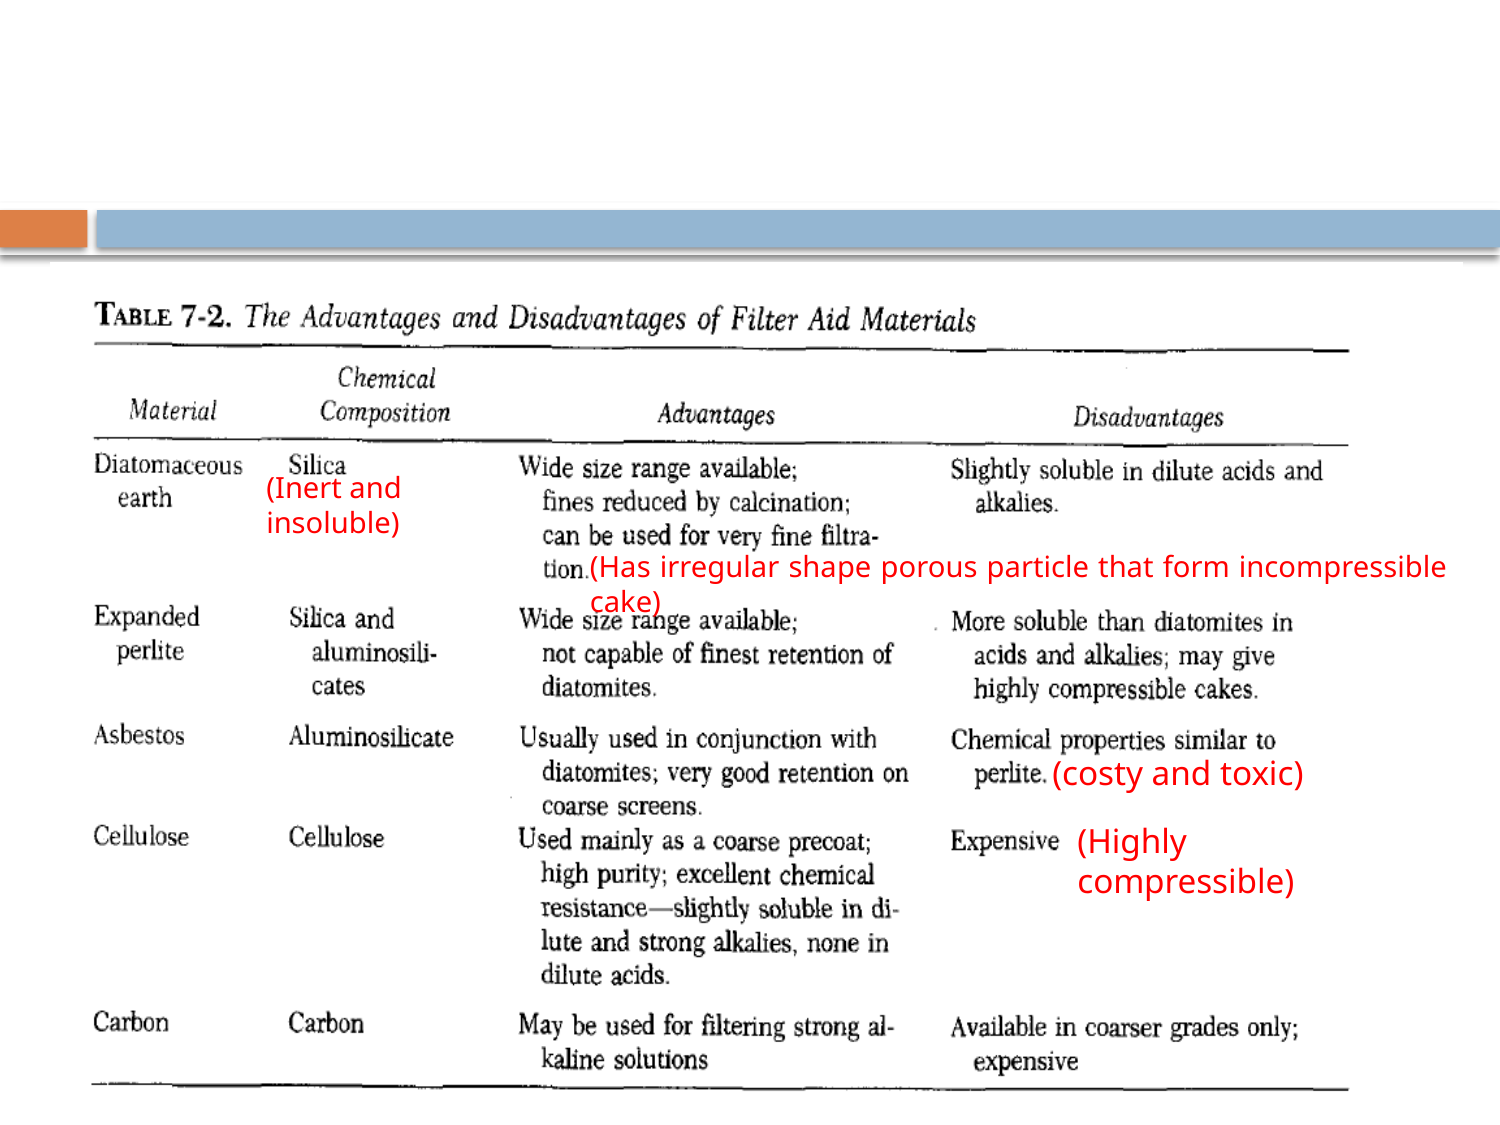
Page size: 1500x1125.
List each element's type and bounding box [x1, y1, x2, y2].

list [49, 262, 1463, 1101]
